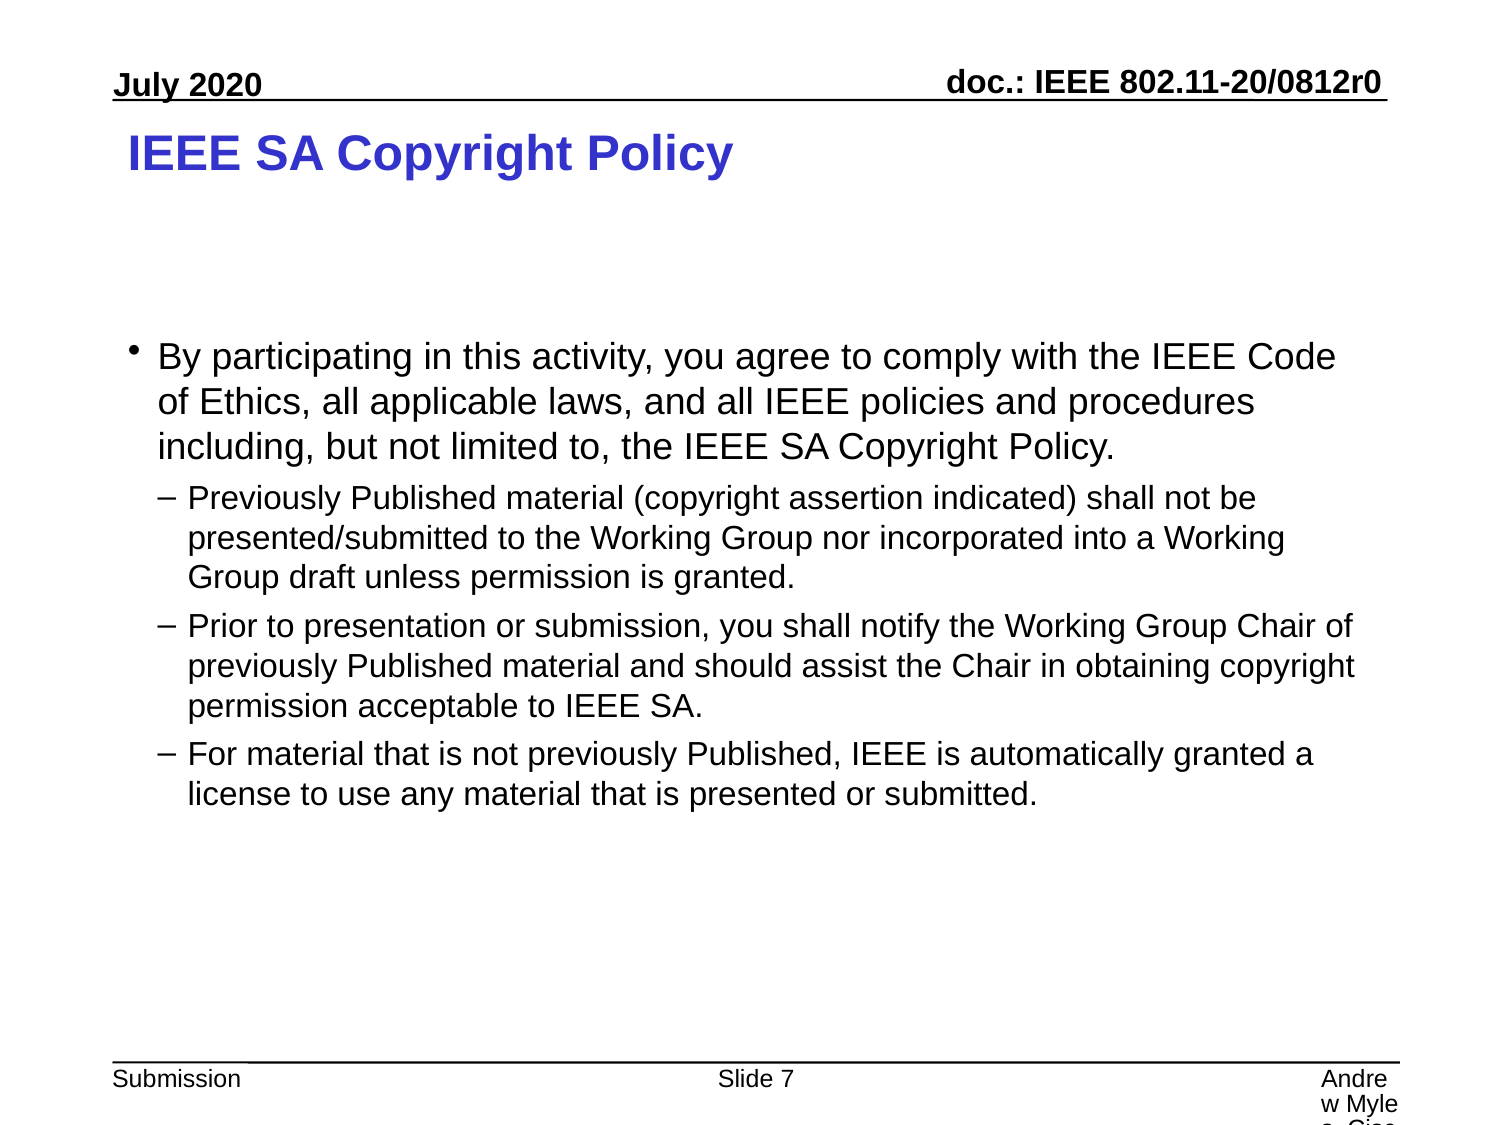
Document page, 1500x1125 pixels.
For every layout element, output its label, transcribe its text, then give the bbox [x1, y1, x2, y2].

list By participating in this activity, you agree to comply with the IEEE Code of Ethics, all applicable laws, and all IEEE policies and procedures including, but not limited to, the IEEE SA Copyright Policy. Previously Published material (copyright assertion indicated) shall not be presented/submitted to the Working Group nor incorporated into a Working Group draft unless permission is granted. Prior to presentation or submission, you shall notify the Working Group Chair of previously Published material and should assist the Chair in obtaining copyright permission acceptable to IEEE SA. For material that is not previously Published, IEEE is automatically granted a license to use any material that is presented or submitted. [112, 324, 1388, 1000]
footer Andrew Myles, Cisco [1320, 1061, 1402, 1093]
title IEEE SA Copyright Policy [112, 112, 1388, 288]
slide_number 7 [709, 1061, 803, 1093]
